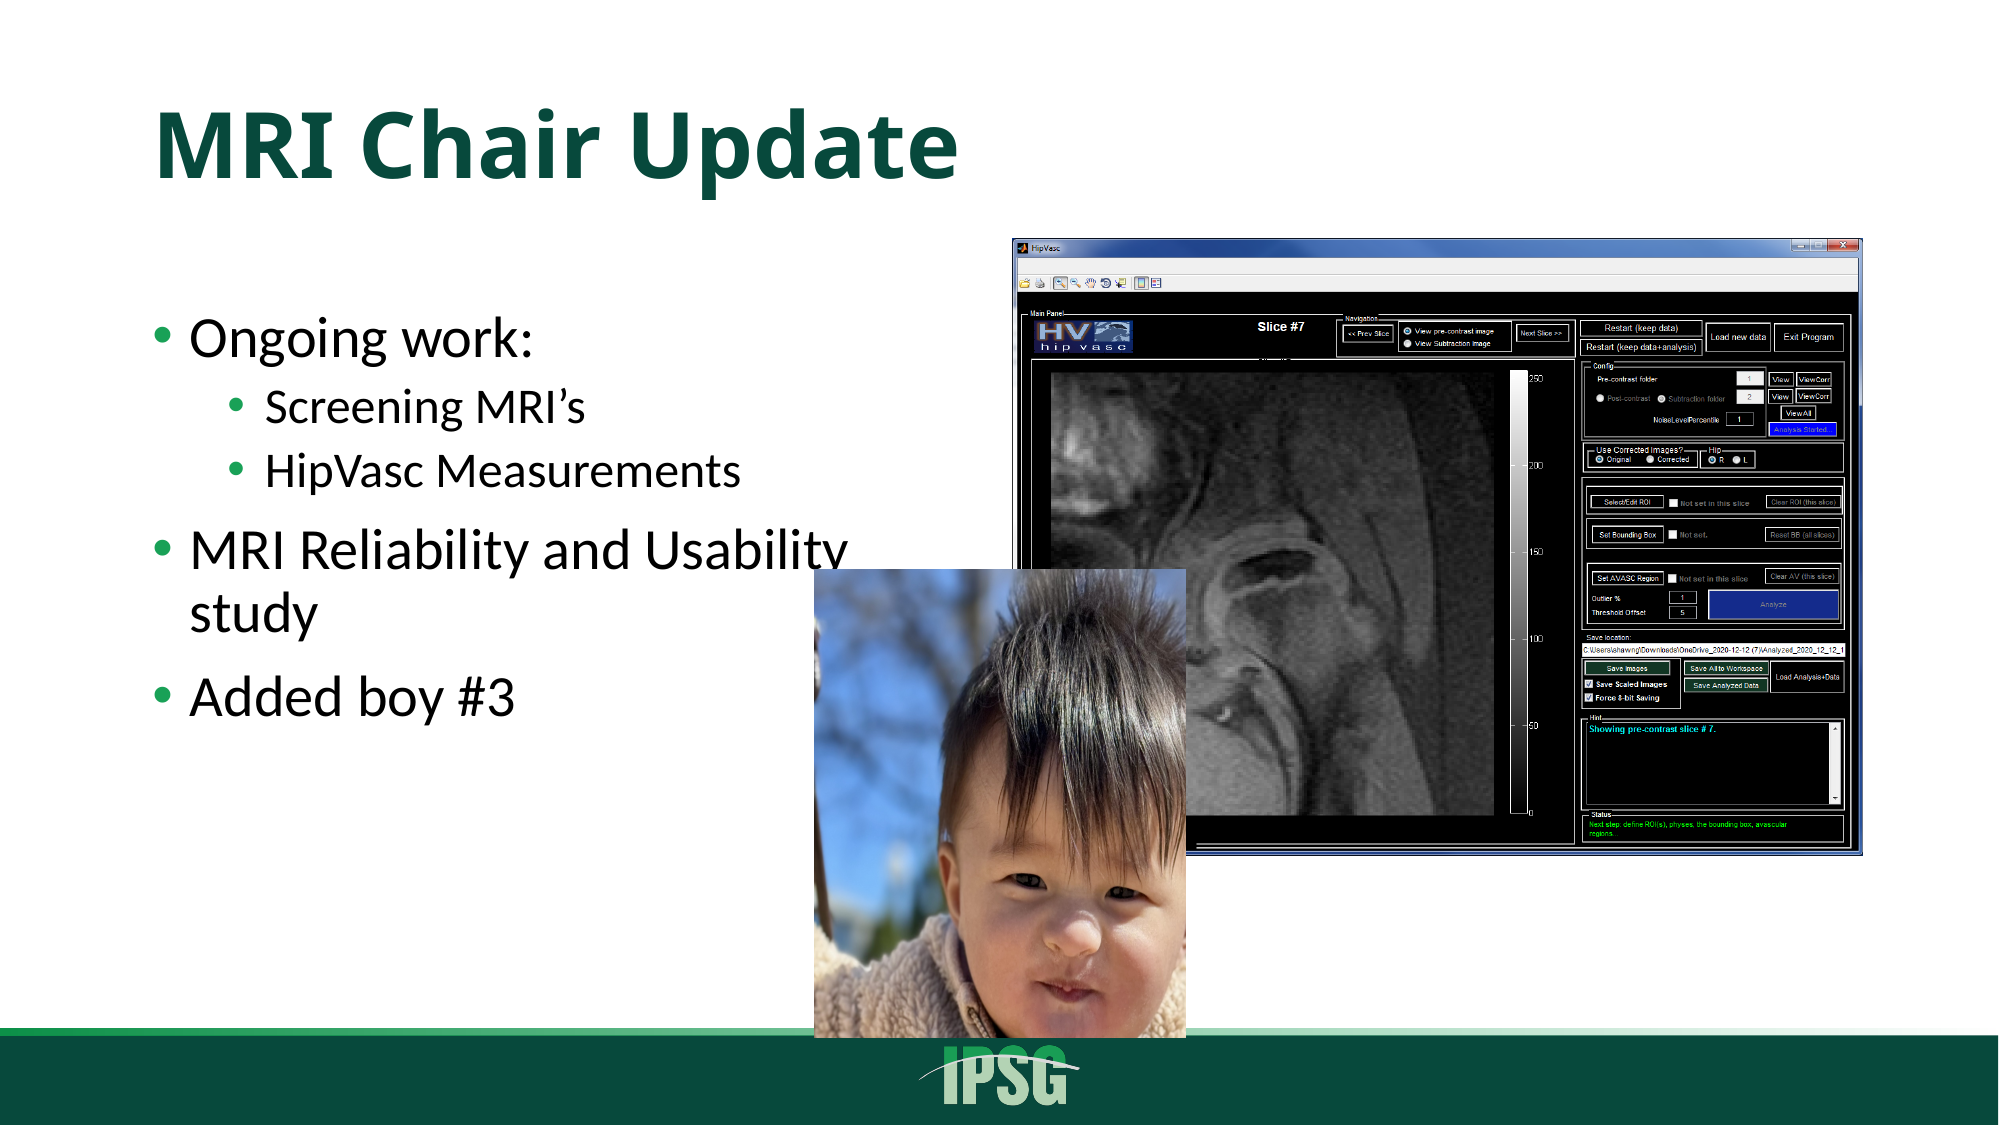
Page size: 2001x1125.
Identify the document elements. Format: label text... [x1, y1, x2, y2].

list Ongoing work: Screening MRI’s HipVasc Measurements MRI Reliability and Usability study Added boy #3 [137, 299, 988, 1014]
picture [911, 1042, 1087, 1108]
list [1012, 238, 1863, 860]
title MRI Chair Update [137, 59, 1863, 239]
picture [814, 568, 1186, 1038]
